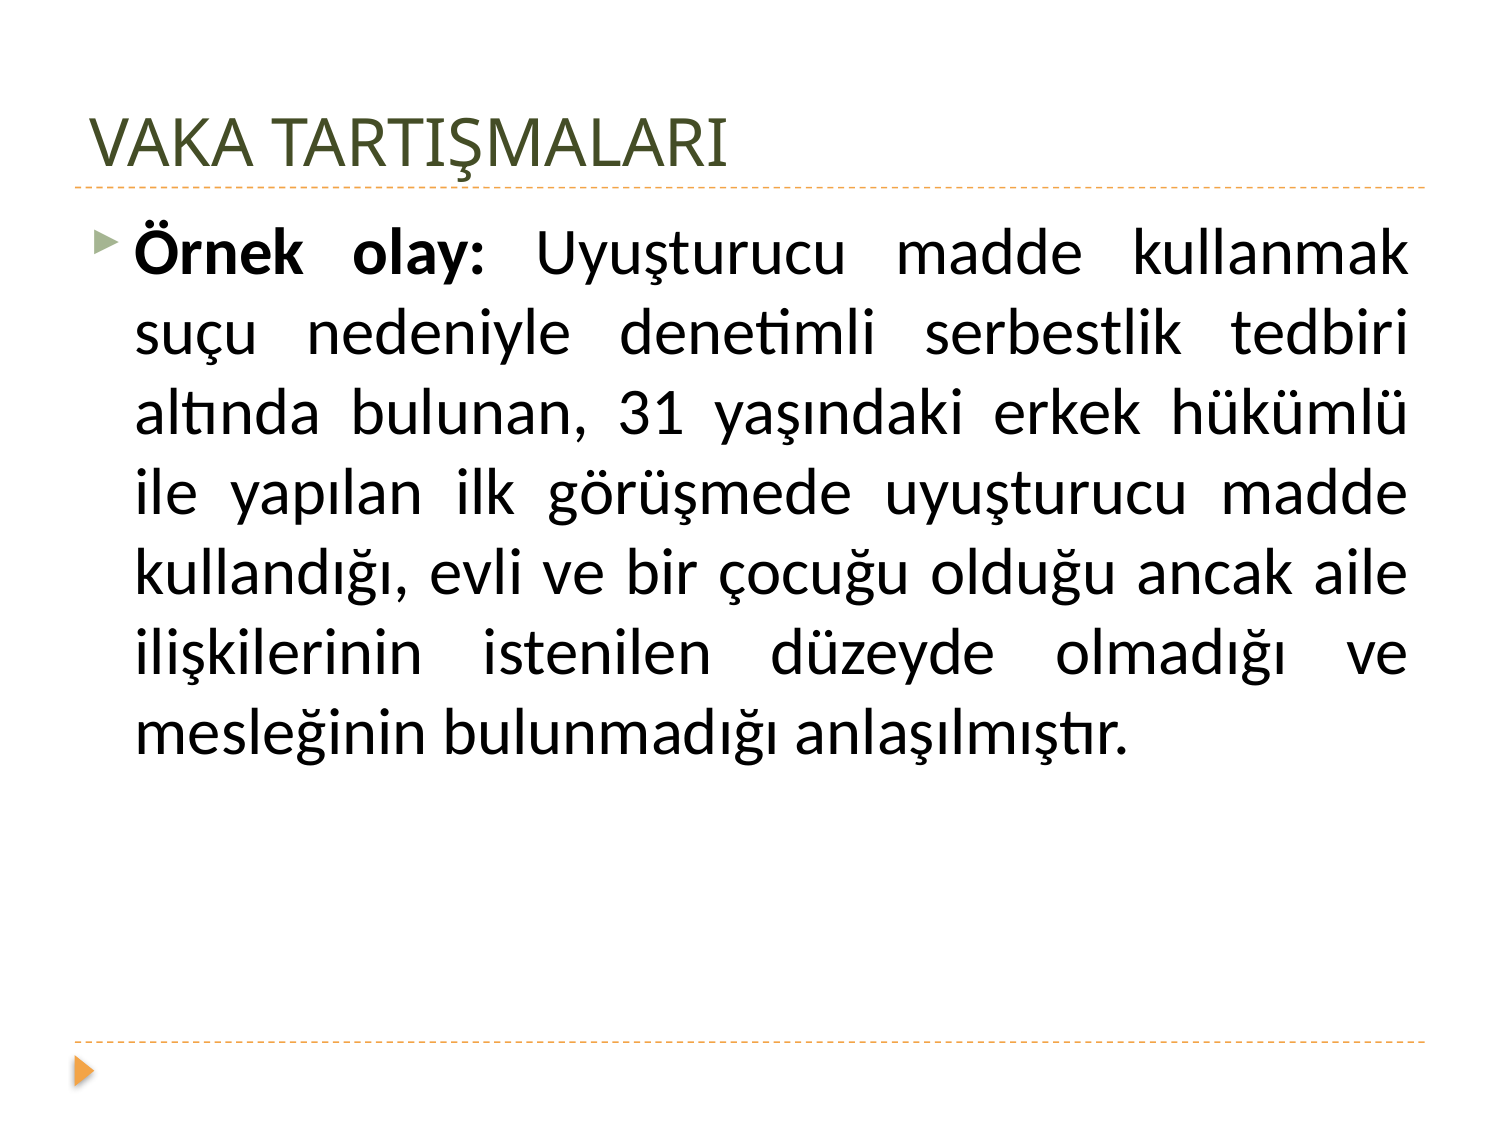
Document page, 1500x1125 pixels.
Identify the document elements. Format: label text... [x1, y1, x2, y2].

title VAKA TARTIŞMALARI [75, 24, 1425, 188]
list Örnek olay: Uyuşturucu madde kullanmak suçu nedeniyle denetimli serbestlik tedbiri altında bulunan, 31 yaşındaki erkek hükümlü ile yapılan ilk görüşmede uyuşturucu madde kullandığı, evli ve bir çocuğu olduğu ancak aile ilişkilerinin istenilen düzeyde olmadığı ve mesleğinin bulunmadığı anlaşılmıştır. [75, 200, 1425, 1010]
